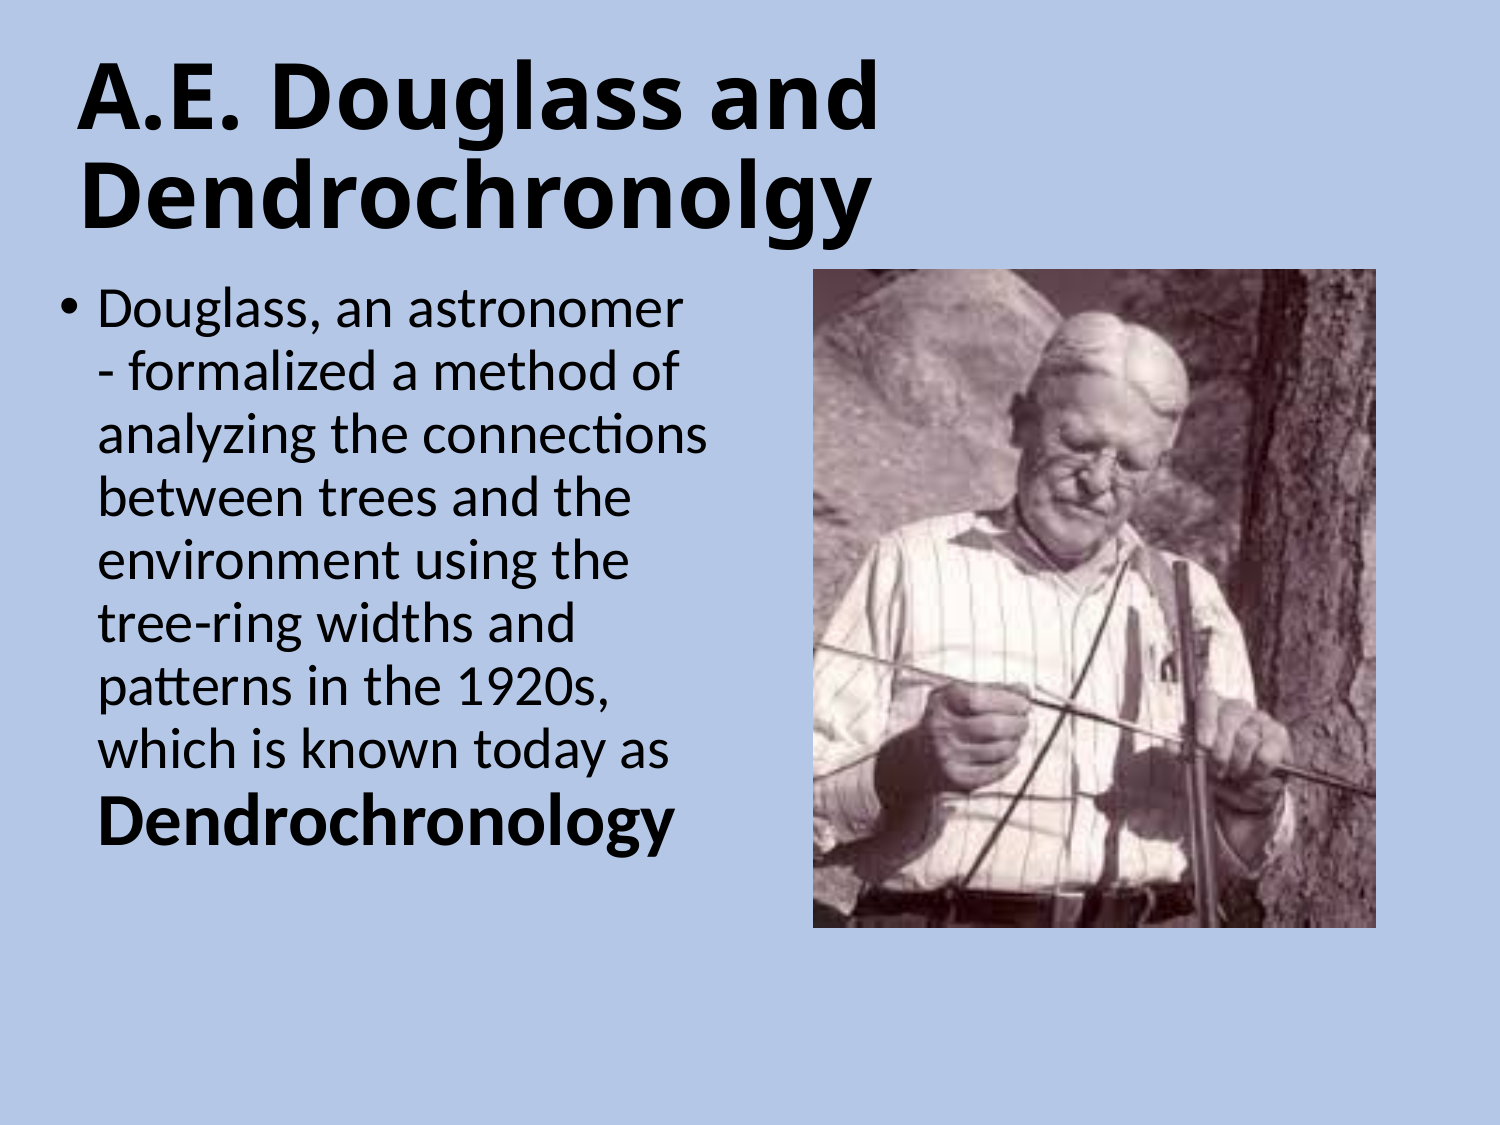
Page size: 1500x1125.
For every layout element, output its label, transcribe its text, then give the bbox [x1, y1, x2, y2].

title A.E. Douglass and Dendrochronolgy [62, 41, 1438, 259]
list Douglass, an astronomer - formalized a method of analyzing the connections between trees and the environment using the tree-ring widths and patterns in the 1920s, which is known today as Dendrochronology [44, 269, 729, 1063]
picture [813, 269, 1376, 928]
